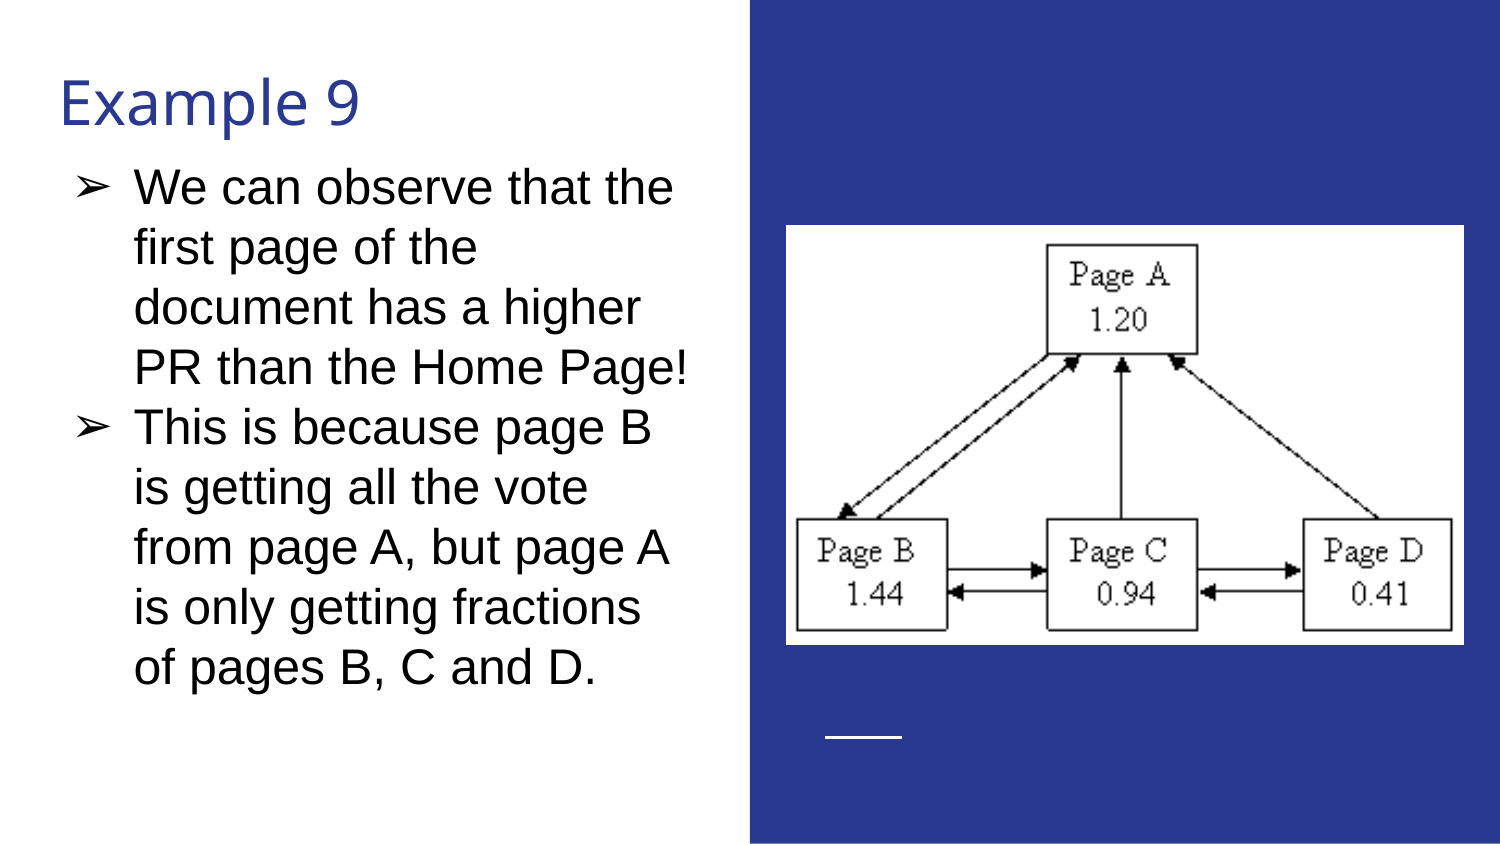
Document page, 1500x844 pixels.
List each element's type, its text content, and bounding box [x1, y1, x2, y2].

subtitle We can observe that the first page of the document has a higher PR than the Home Page! This is because page B is getting all the vote from page A, but page A is only getting fractions of pages B, C and D. [43, 139, 708, 818]
picture [786, 225, 1464, 645]
title Example 9 [43, 49, 708, 139]
